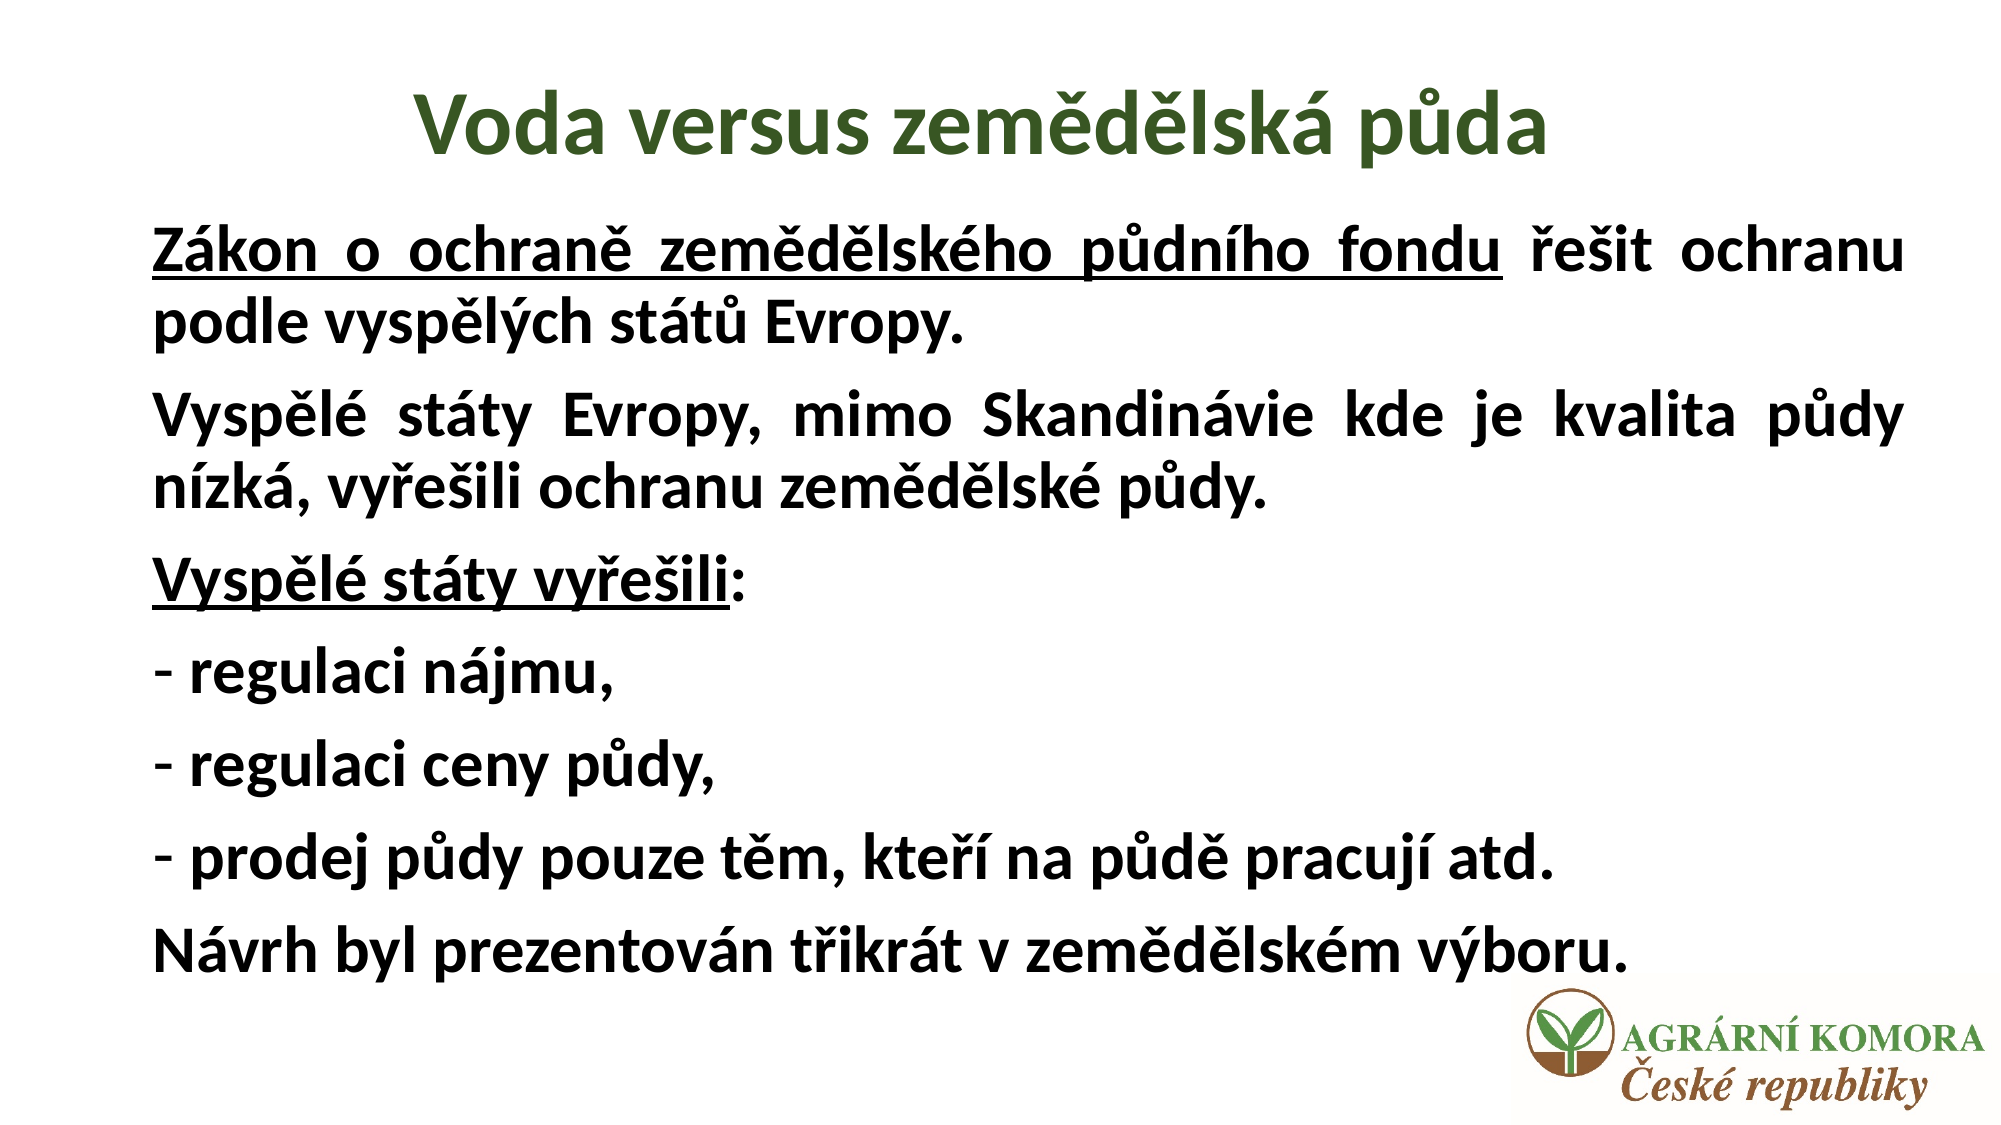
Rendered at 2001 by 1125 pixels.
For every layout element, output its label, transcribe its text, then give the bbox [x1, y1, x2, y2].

picture [1511, 973, 2000, 1125]
list Zákon o ochraně zemědělského půdního fondu řešit ochranu podle vyspělých států Evropy. Vyspělé státy Evropy, mimo Skandinávie kde je kvalita půdy nízká, vyřešili ochranu zemědělské půdy. Vyspělé státy vyřešili: regulaci nájmu, regulaci ceny půdy, prodej půdy pouze těm, kteří na půdě pracují atd. Návrh byl prezentován třikrát v zemědělském výboru. [137, 206, 1923, 1125]
title Voda versus zemědělská půda [20, 15, 1985, 234]
